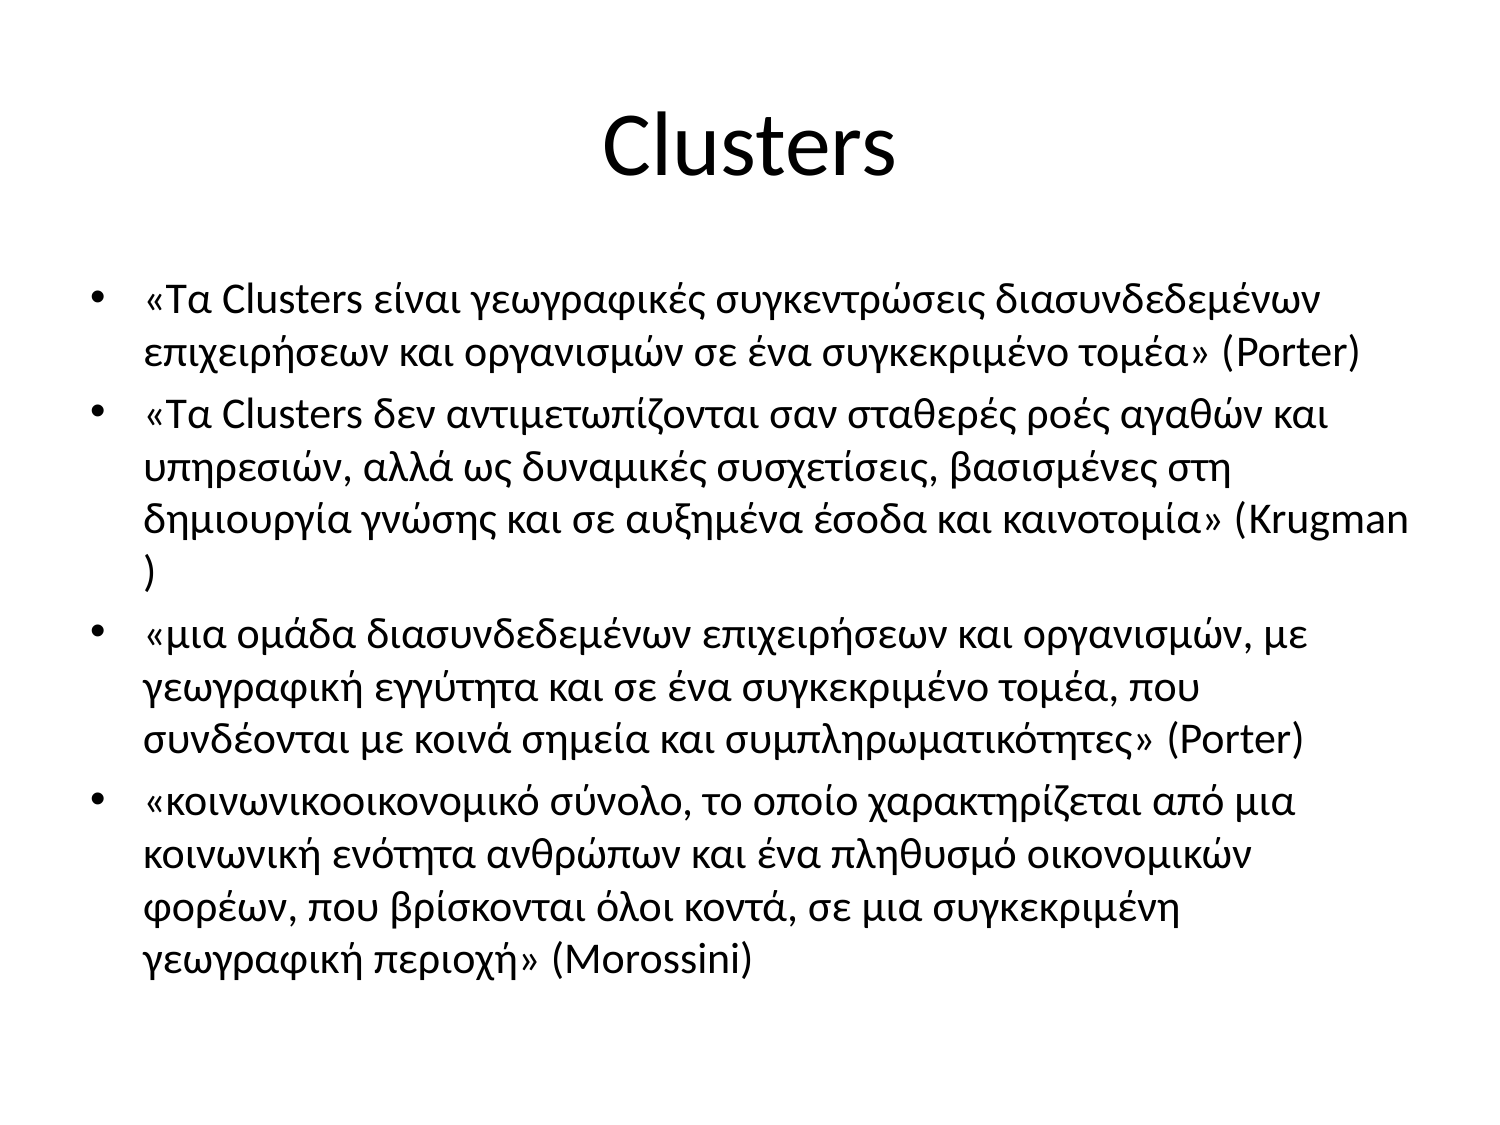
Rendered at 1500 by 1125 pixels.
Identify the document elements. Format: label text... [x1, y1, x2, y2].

title Clusters [75, 45, 1425, 233]
list «Τα Clusters είναι γεωγραφικές συγκεντρώσεις διασυνδεδεμένων επιχειρήσεων και οργανισμών σε ένα συγκεκριμένο τομέα» (Porter) «Τα Clusters δεν αντιμετωπίζονται σαν σταθερές ροές αγαθών και υπηρεσιών, αλλά ως δυναμικές συσχετίσεις, βασισμένες στη δημιουργία γνώσης και σε αυξημένα έσοδα και καινοτομία» (Krugman ) «μια ομάδα διασυνδεδεμένων επιχειρήσεων και οργανισμών, με γεωγραφική εγγύτητα και σε ένα συγκεκριμένο τομέα, που συνδέονται με κοινά σημεία και συμπληρωματικότητες» (Porter) «κοινωνικοοικονομικό σύνολο, το οποίο χαρακτηρίζεται από μια κοινωνική ενότητα ανθρώπων και ένα πληθυσμό οικονομικών φορέων, που βρίσκονται όλοι κοντά, σε μια συγκεκριμένη γεωγραφική περιοχή» (Morossini) [75, 262, 1425, 1005]
